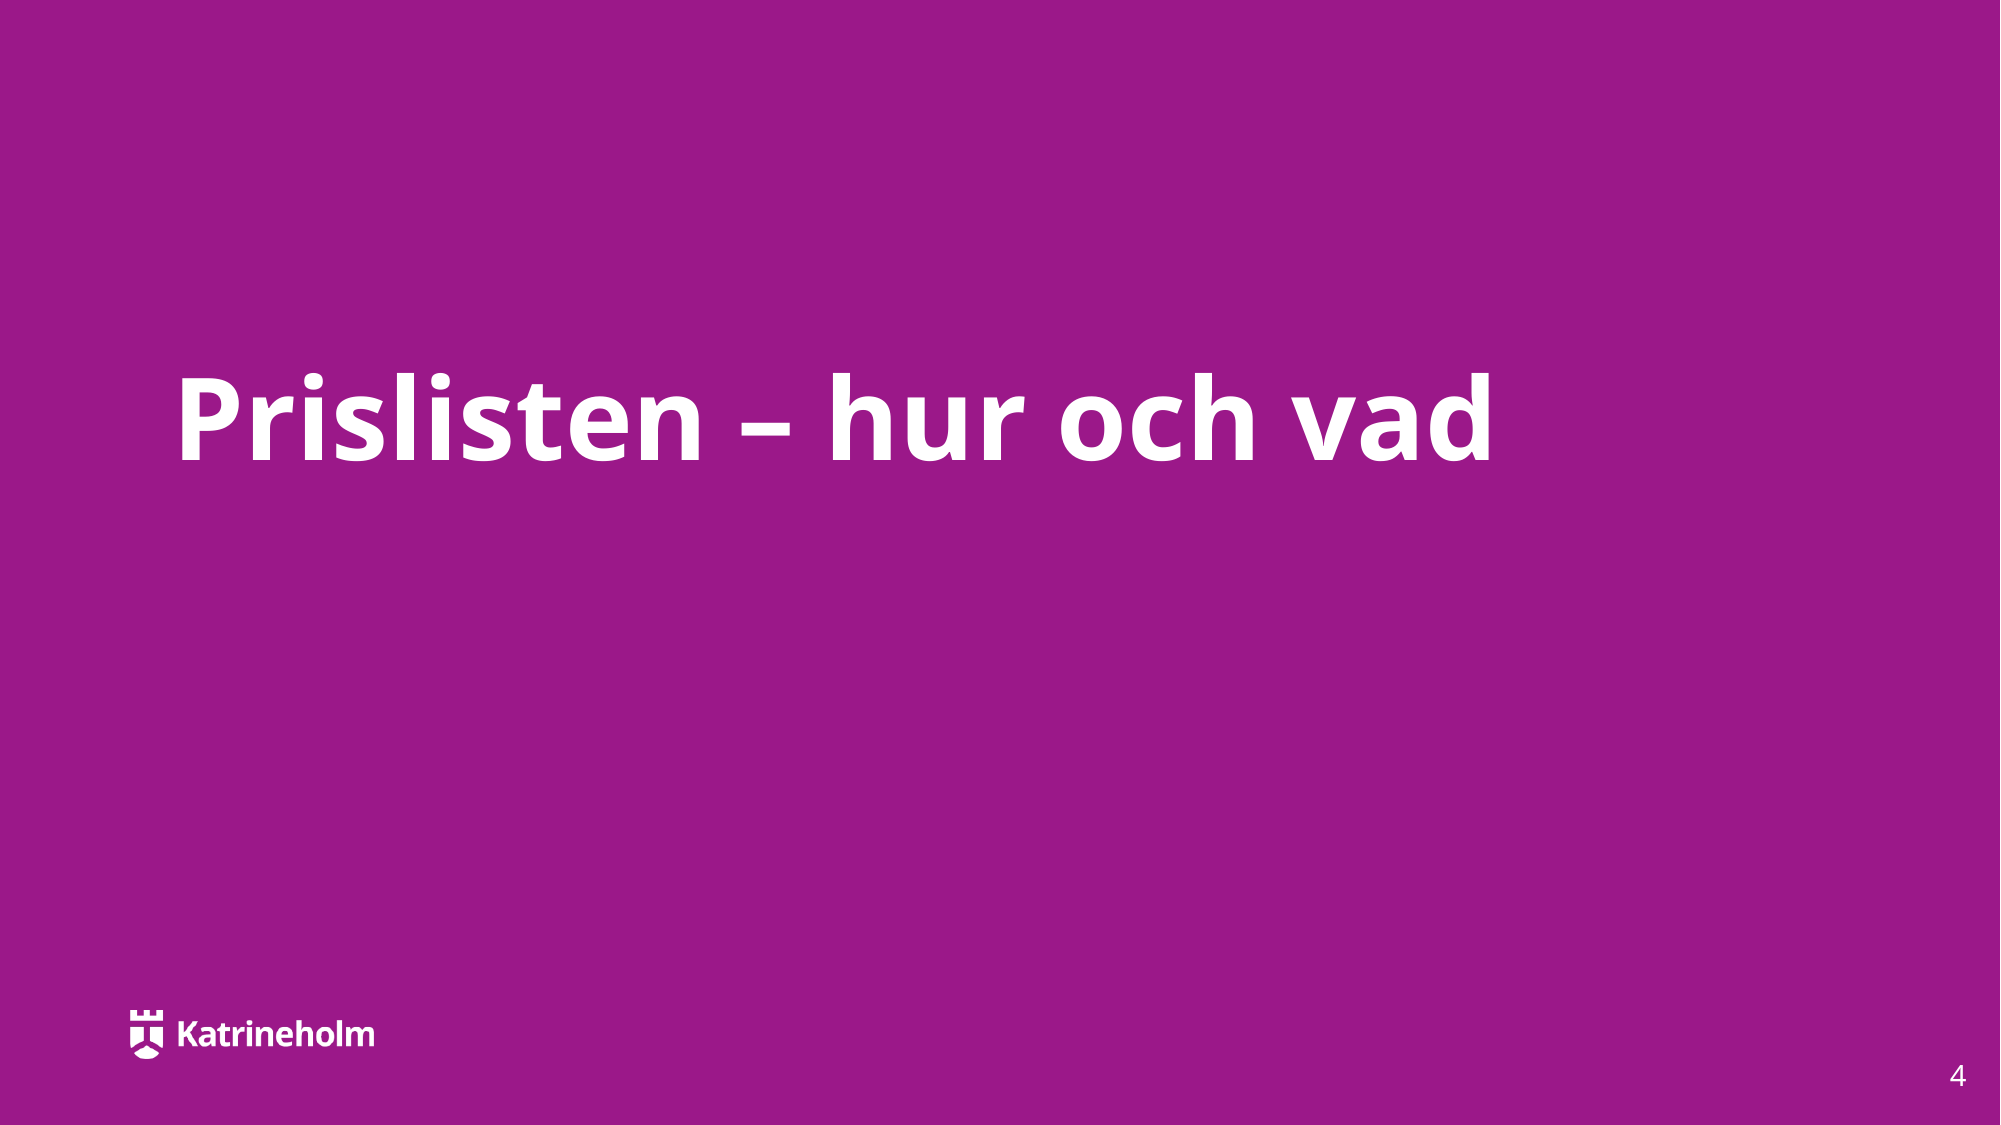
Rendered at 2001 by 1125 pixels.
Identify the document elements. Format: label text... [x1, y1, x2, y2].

title Prislisten – hur och vad [157, 267, 1858, 491]
picture [130, 1010, 374, 1059]
slide_number 4 [1531, 1046, 1982, 1107]
